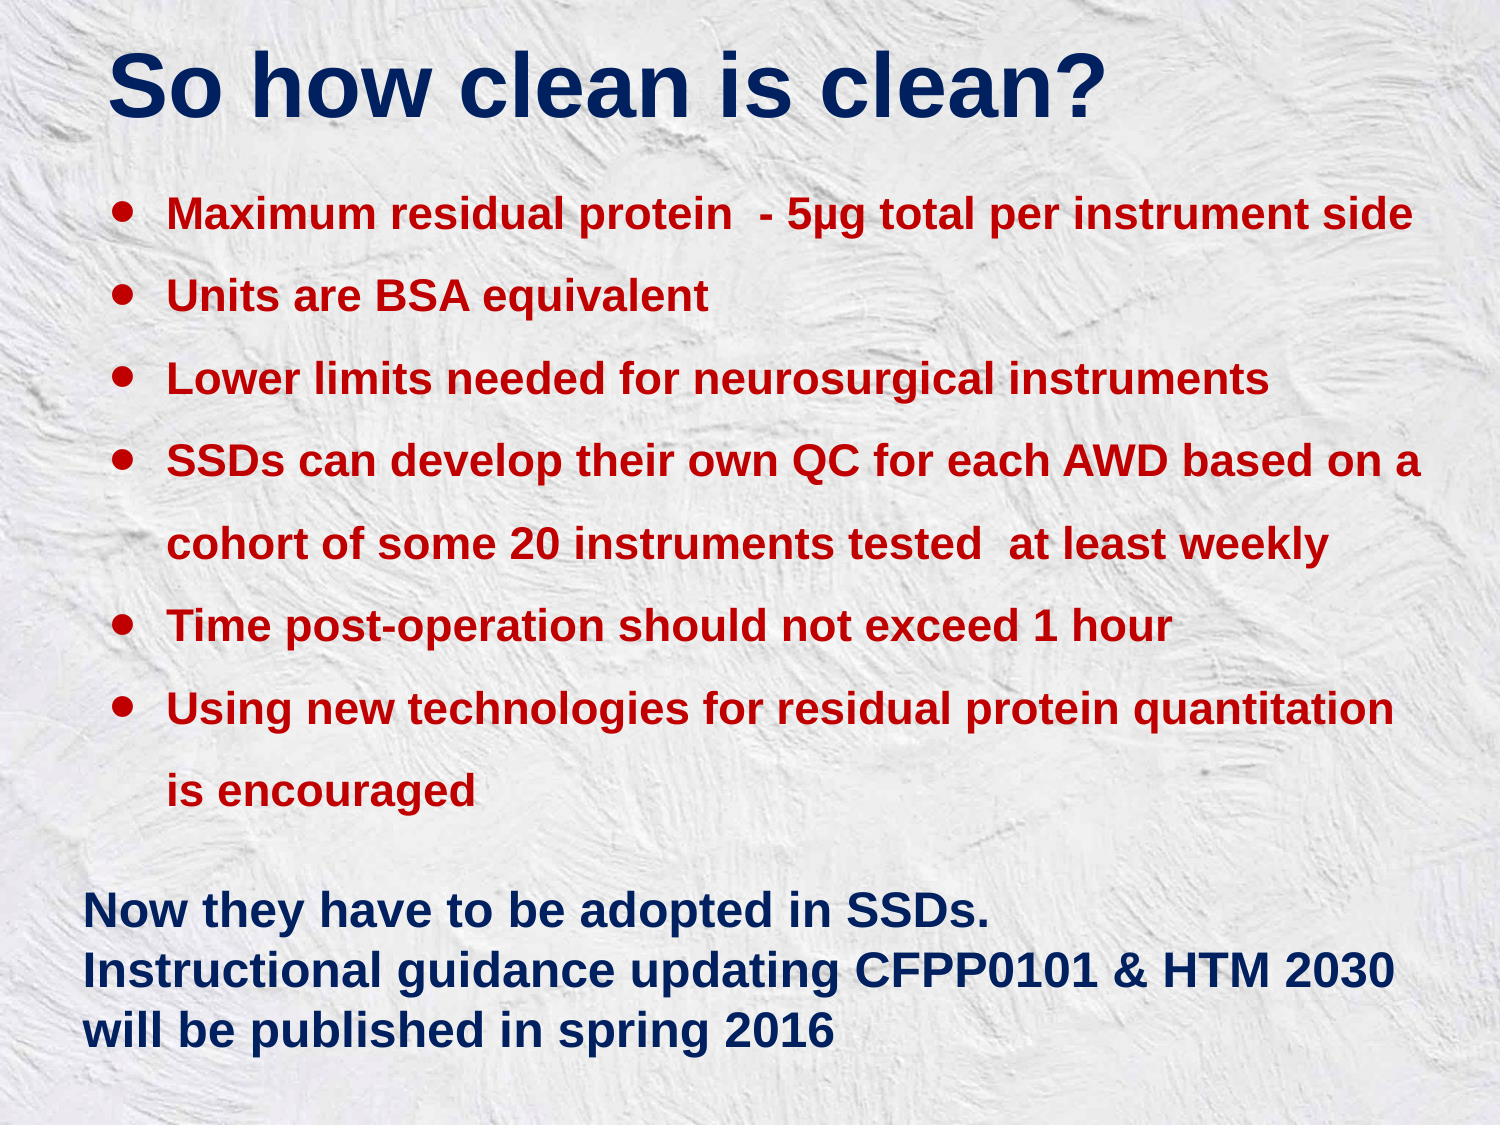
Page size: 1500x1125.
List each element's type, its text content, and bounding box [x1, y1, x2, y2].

text_box Now they have to be adopted in SSDs. Instructional guidance updating CFPP0101 & HTM 2030 will be published in spring 2016 [67, 869, 1427, 1065]
text_box So how clean is clean? [92, 18, 1127, 143]
picture [0, 0, 1500, 1125]
text_box Maximum residual protein - 5µg total per instrument side Units are BSA equivalent Lower limits needed for neurosurgical instruments SSDs can develop their own QC for each AWD based on a cohort of some 20 instruments tested at least weekly Time post-operation should not exceed 1 hour Using new technologies for residual protein quantitation is encouraged [95, 148, 1446, 823]
